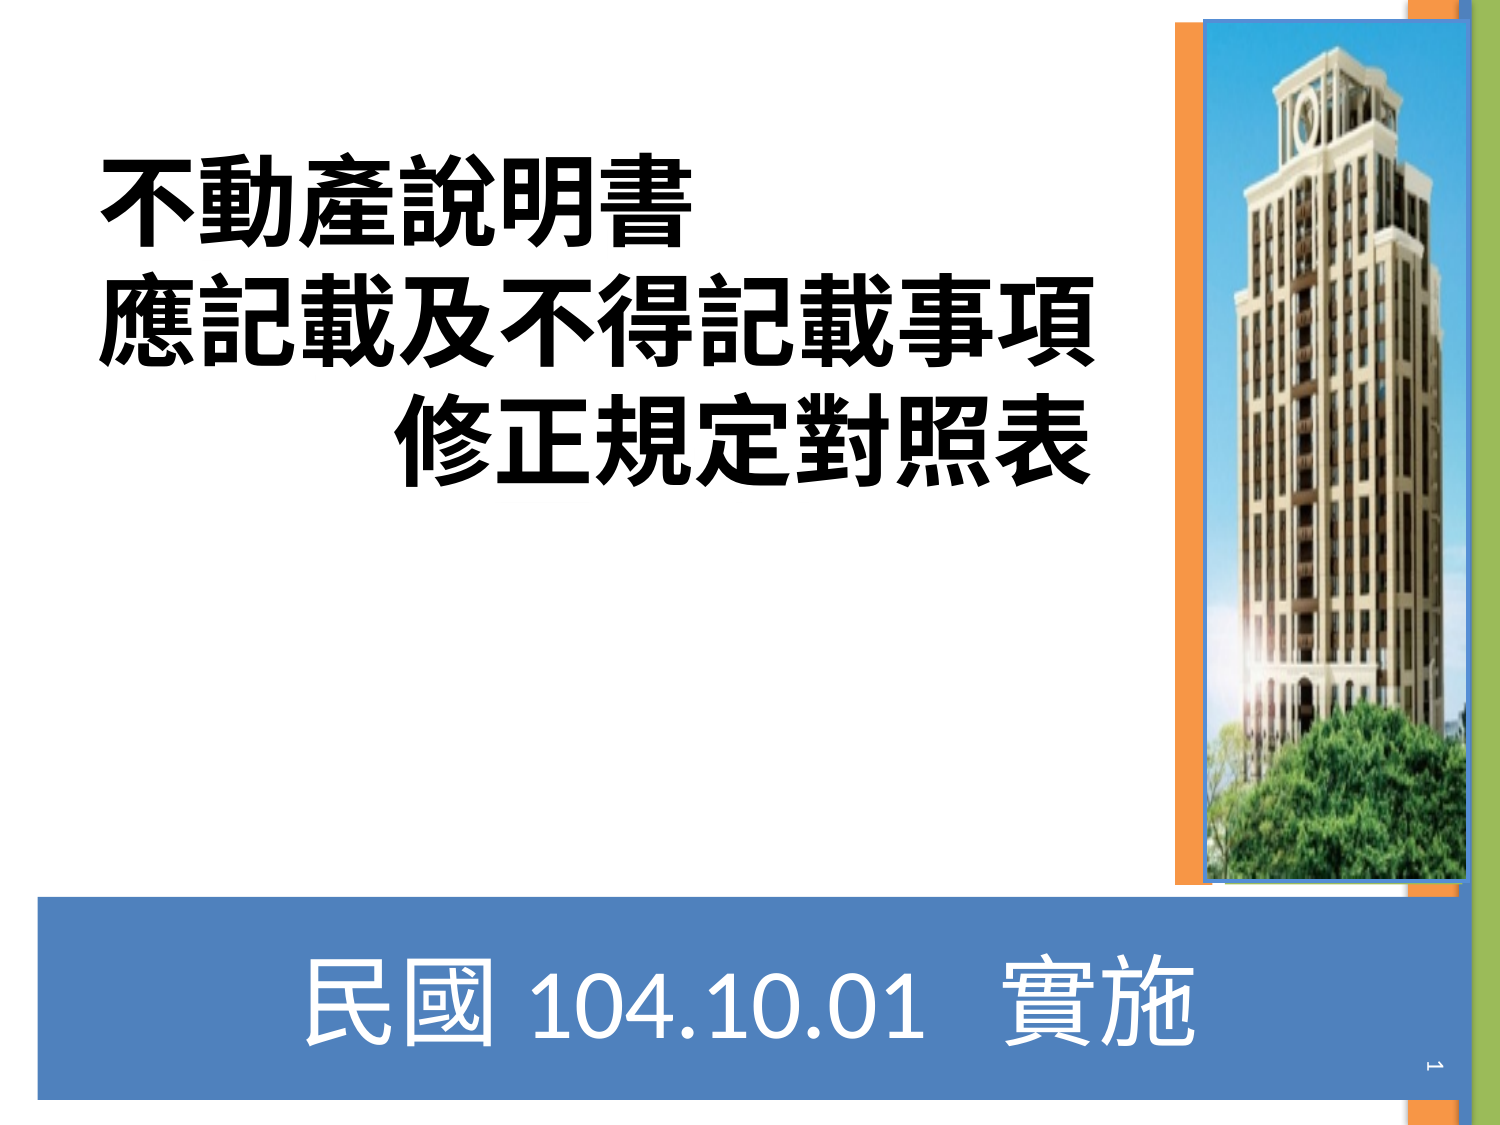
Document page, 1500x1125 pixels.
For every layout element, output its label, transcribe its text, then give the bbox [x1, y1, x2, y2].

slide_number 1 [1407, 928, 1468, 1088]
list 民國104.10.01 實施 [37, 896, 1461, 1100]
text_box 不動產說明書 應記載及不得記載事項 修正規定對照表 [82, 130, 1114, 506]
picture [1206, 23, 1466, 880]
